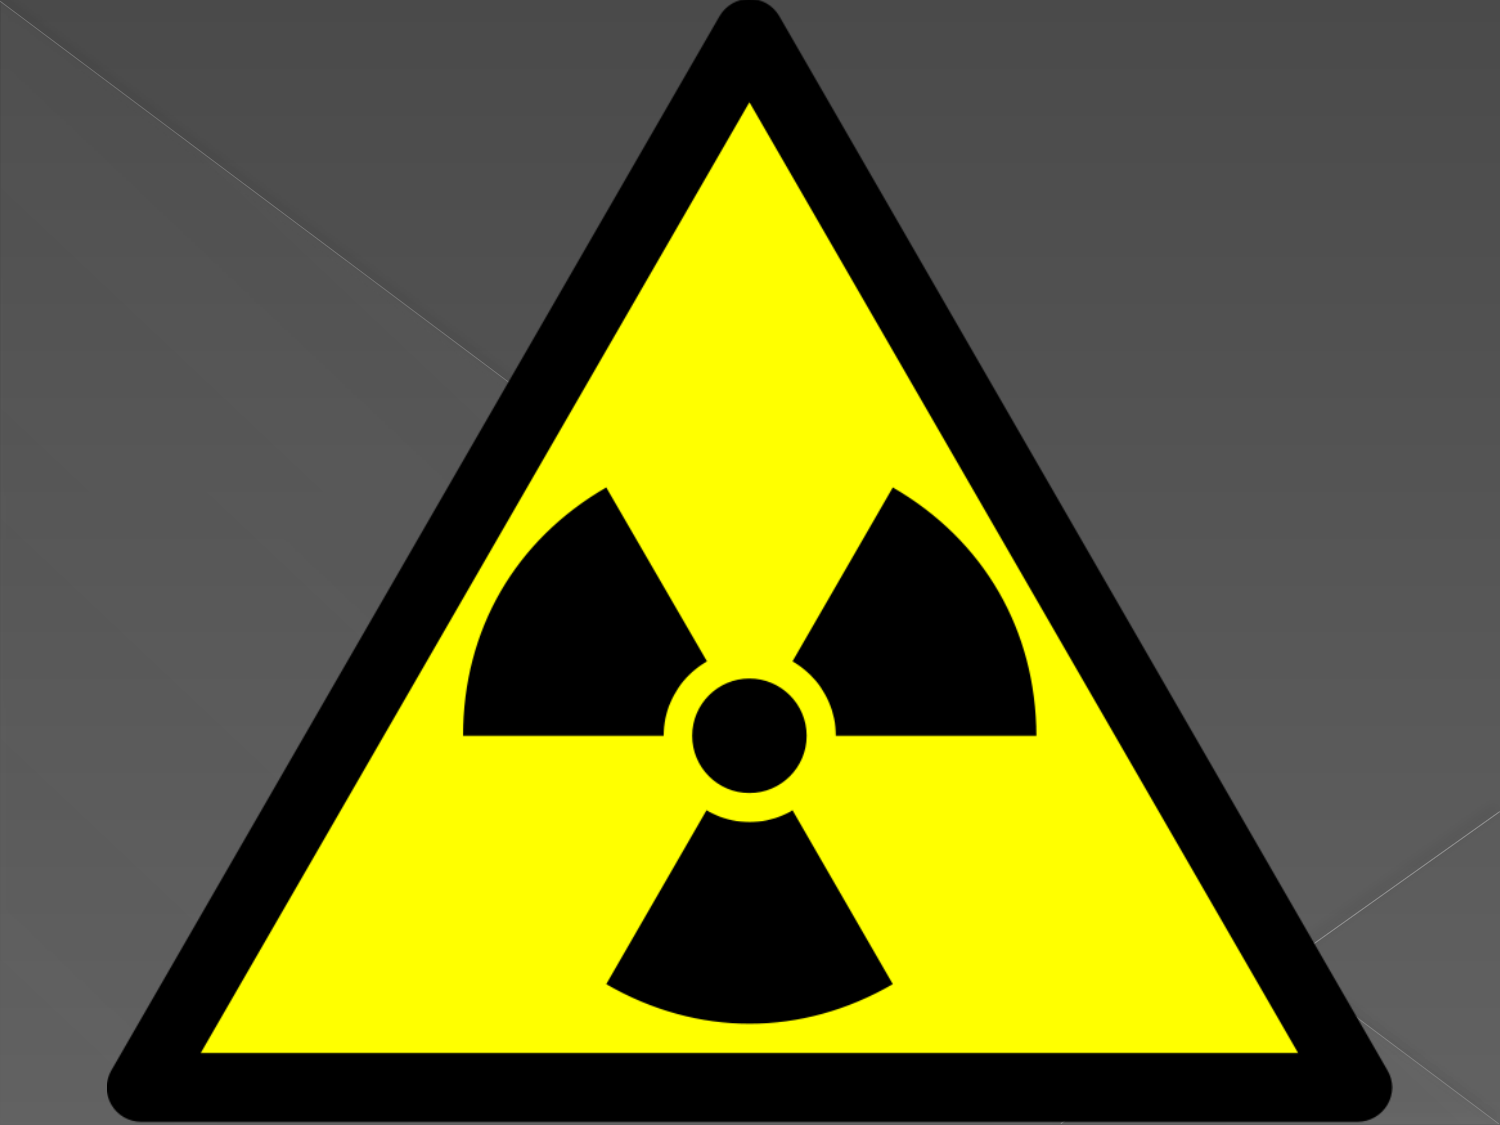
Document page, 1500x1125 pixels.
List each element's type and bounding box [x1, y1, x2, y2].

picture [106, 0, 1394, 1125]
